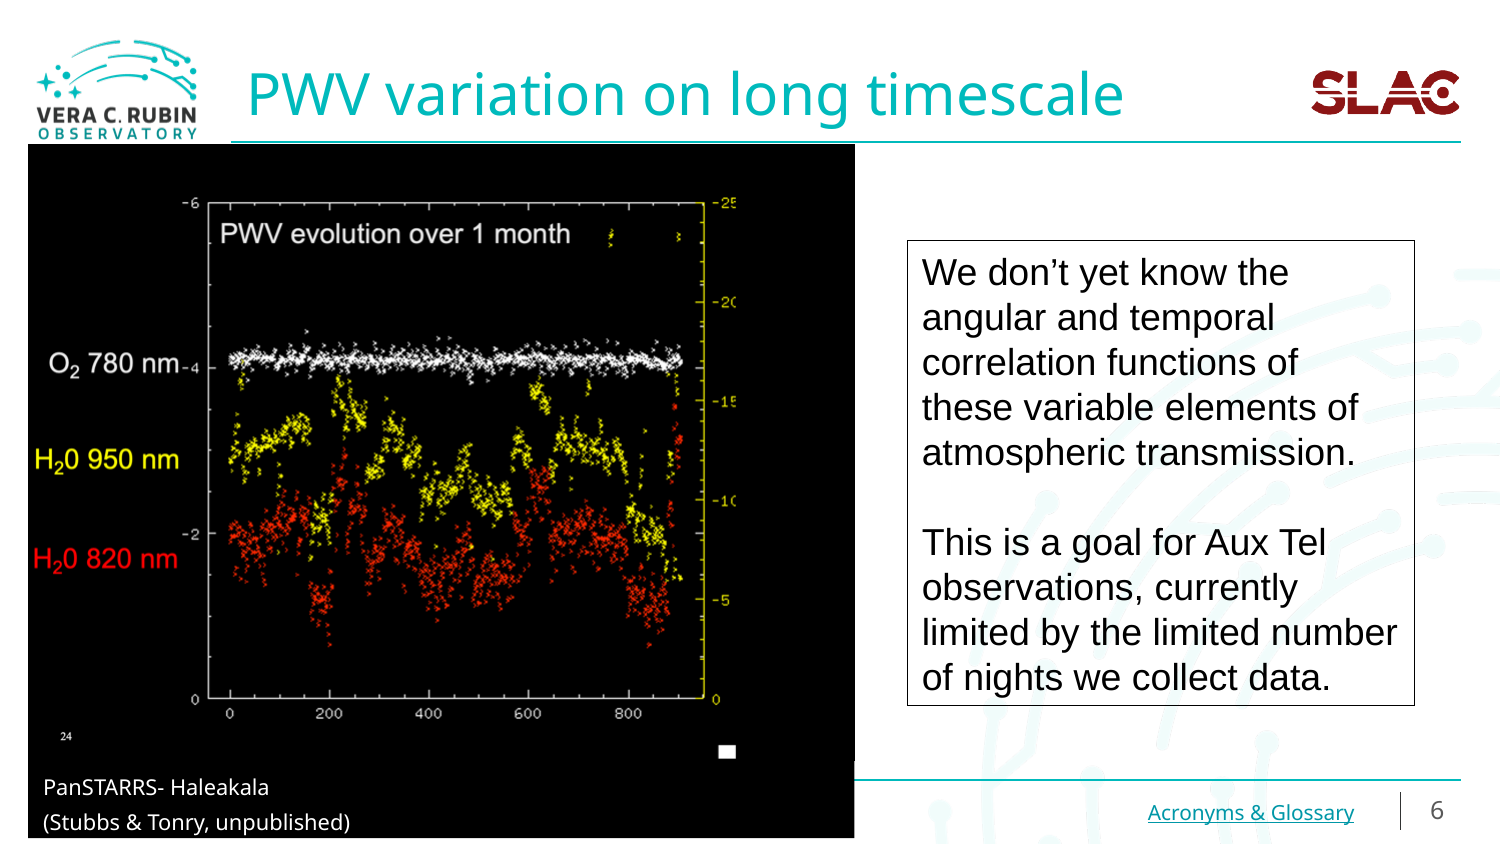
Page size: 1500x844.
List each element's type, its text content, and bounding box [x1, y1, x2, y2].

title PWV variation on long timescale [231, 40, 1281, 145]
picture [0, 0, 855, 761]
slide_number 6 [1369, 779, 1460, 844]
picture [1311, 70, 1460, 115]
list PanSTARRS- Haleakala (Stubbs & Tonry, unpublished) [28, 767, 855, 839]
text_box We don’t yet know the angular and temporal correlation functions of these variable elements of atmospheric transmission. This is a goal for Aux Tel observations, currently limited by the limited number of nights we collect data. [907, 240, 1415, 706]
